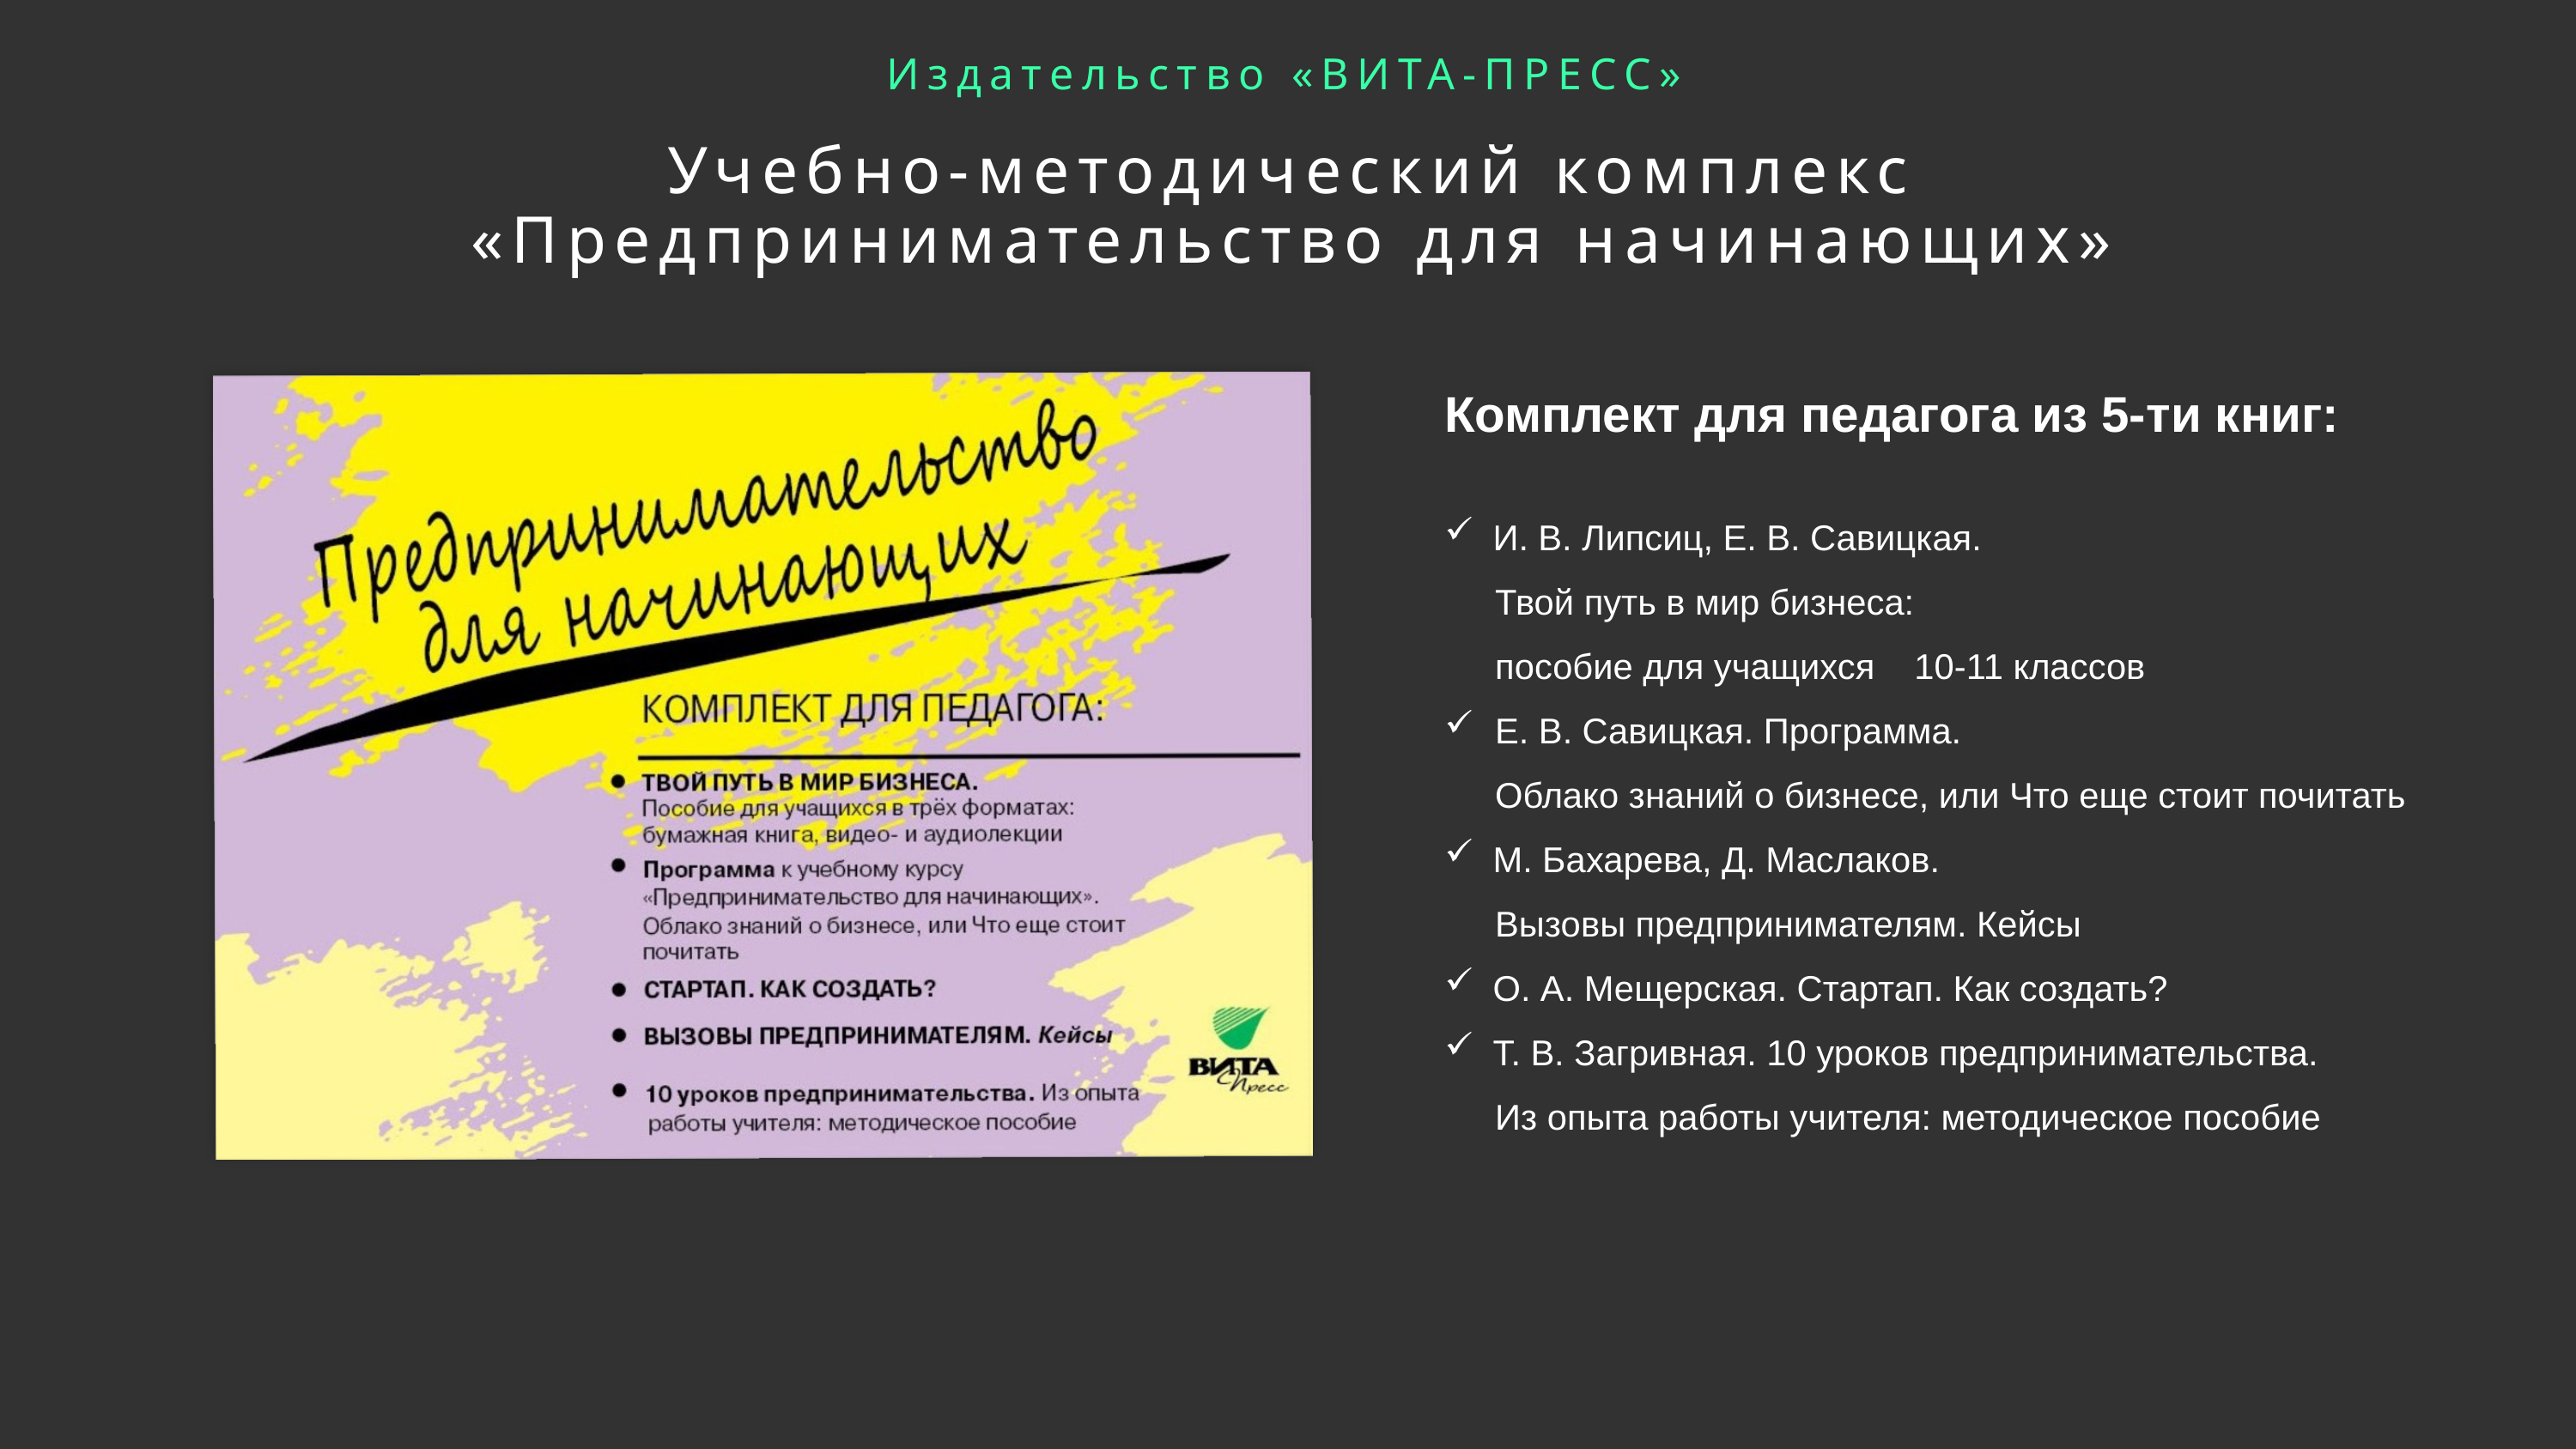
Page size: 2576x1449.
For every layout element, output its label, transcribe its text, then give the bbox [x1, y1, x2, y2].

text_box Учебно-методический комплекс «Предпринимательство для начинающих» [238, 131, 2347, 283]
text_box Комплект для педагога из 5-ти книг: И. В. Липсиц, Е. В. Савицкая. Твой путь в мир бизнеса: пособие для учащихся 10-11 классов Е. В. Савицкая. Программа. Облако знаний о бизнесе, или Что еще стоит почитать М. Бахарева, Д. Маслаков. Вызовы предпринимателям. Кейсы О. А. Мещерская. Стартап. Как создать? Т. В. Загривная. 10 уроков предпринимательства. Из опыта работы учителя: методическое пособие [1431, 375, 2503, 1208]
text_box Издательство «ВИТА-ПРЕСС» [873, 45, 1695, 106]
picture [214, 216, 1313, 1314]
